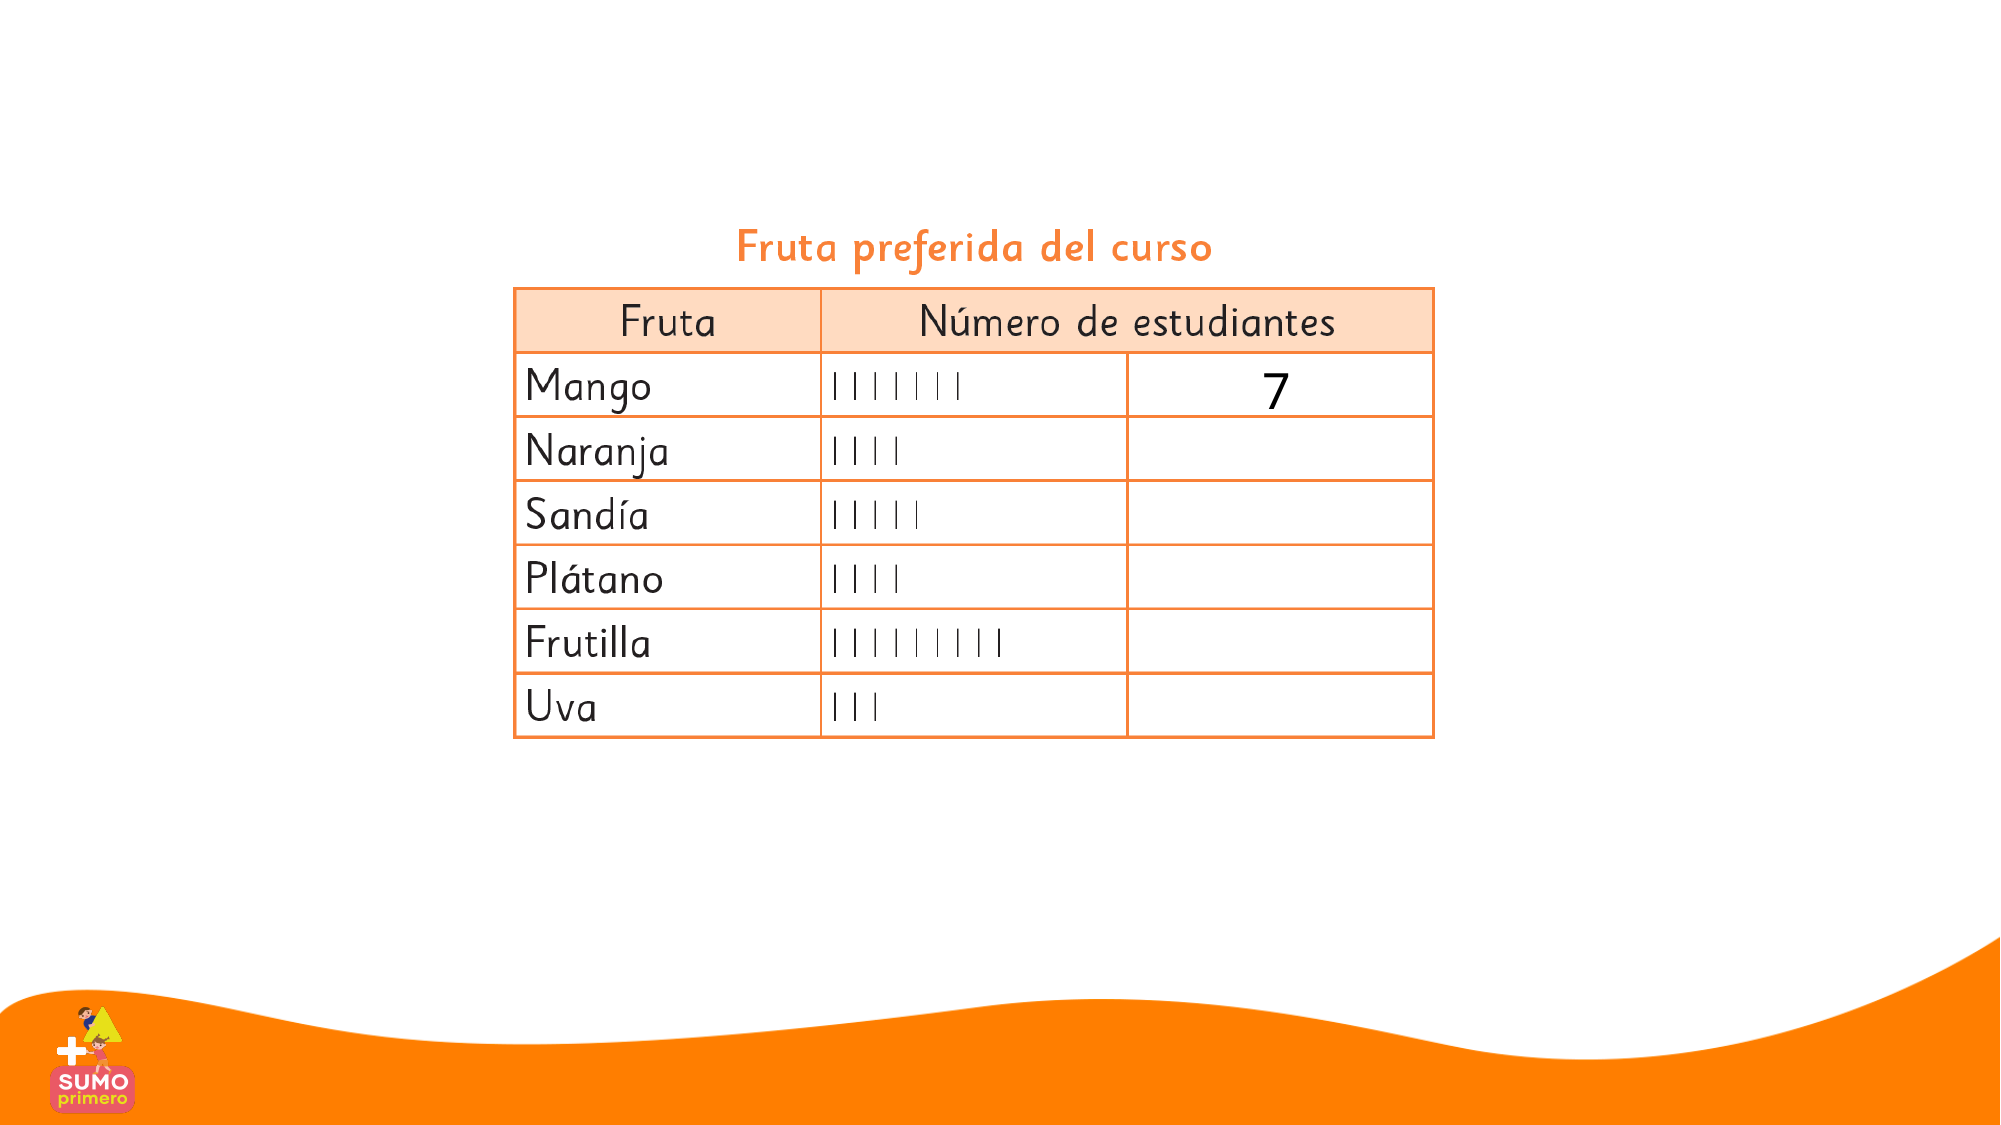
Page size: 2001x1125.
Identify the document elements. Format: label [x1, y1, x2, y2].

text_box [506, 213, 1444, 746]
picture [0, 69, 2000, 1125]
